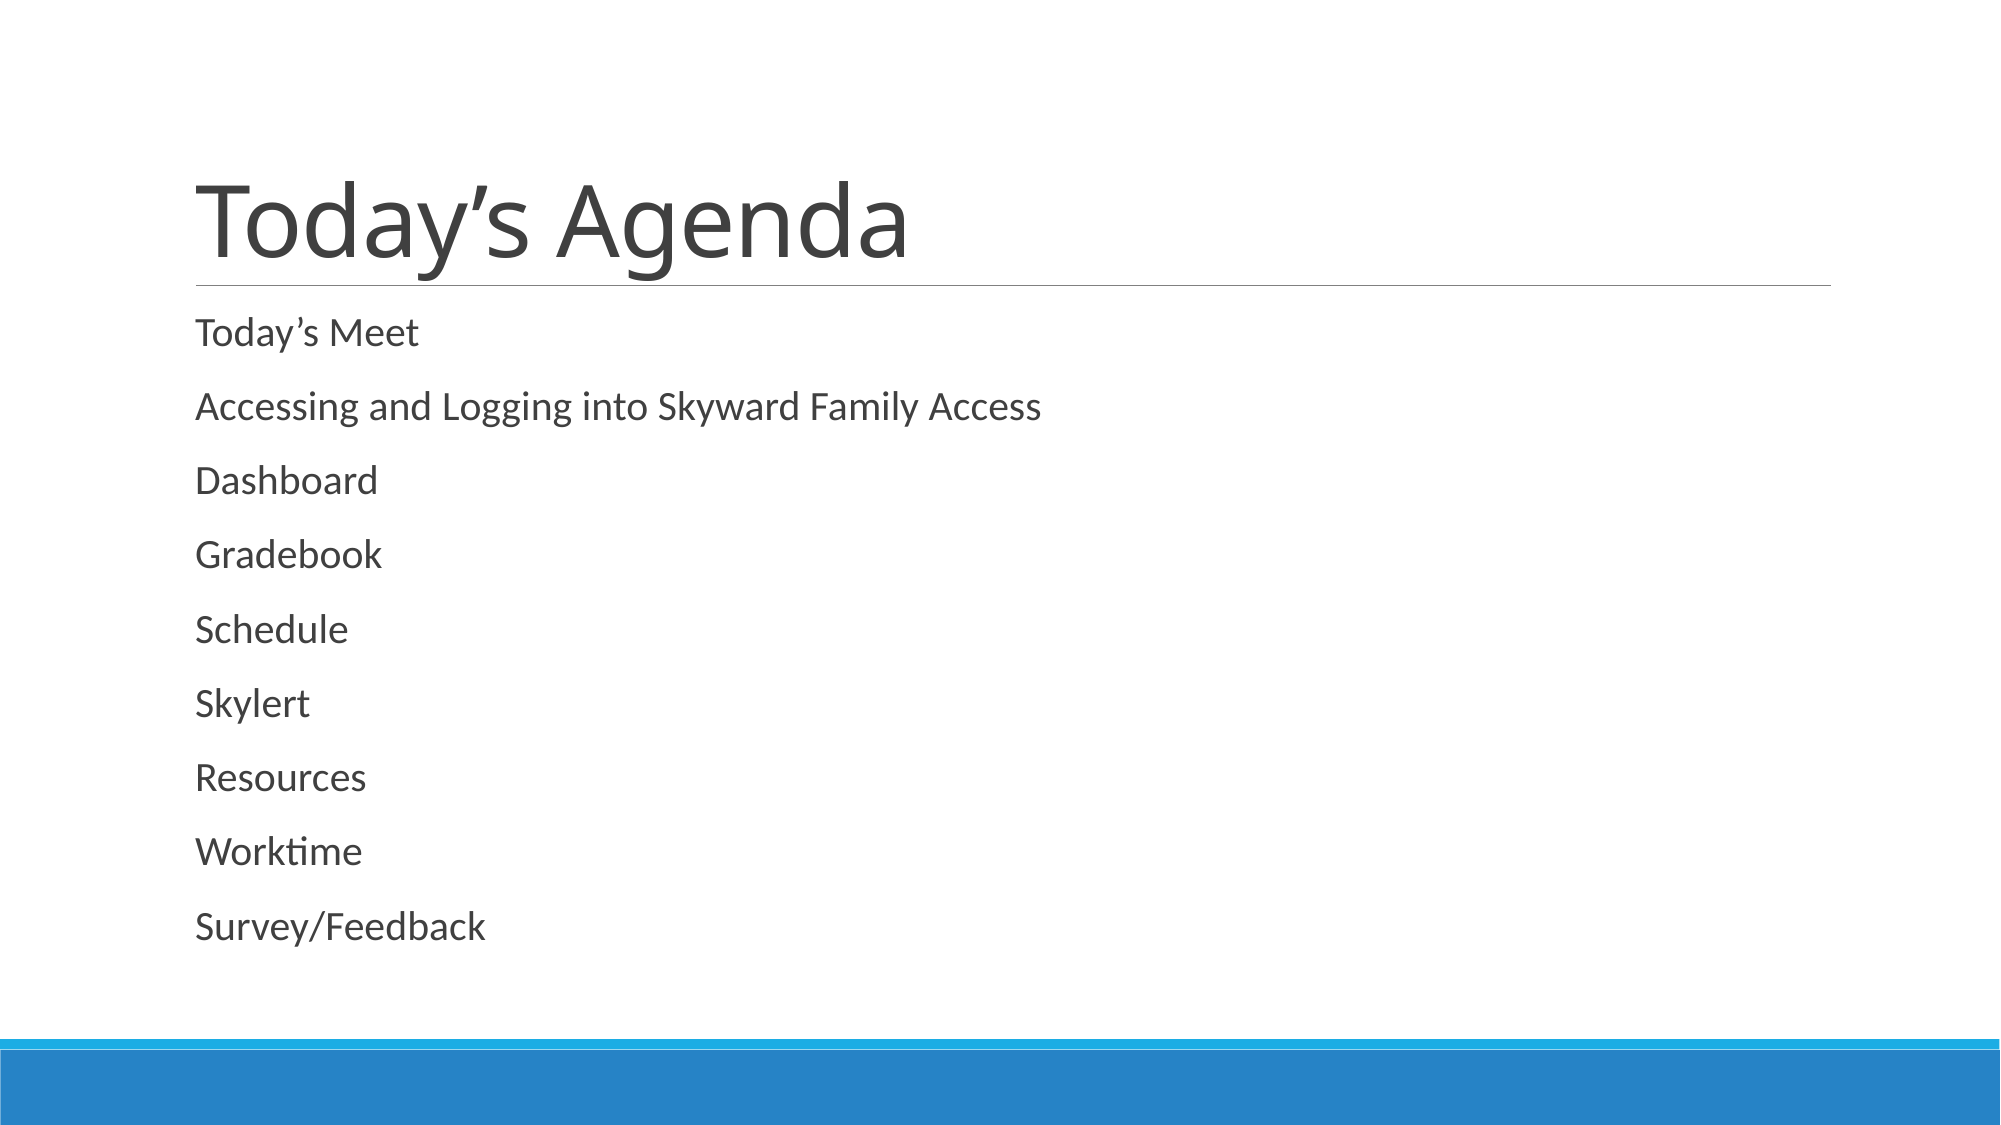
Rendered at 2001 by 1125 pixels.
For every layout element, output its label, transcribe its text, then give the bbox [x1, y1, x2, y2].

title Today’s Agenda [180, 47, 1830, 285]
list Today’s Meet Accessing and Logging into Skyward Family Access Dashboard Gradebook Schedule Skylert Resources Worktime Survey/Feedback [180, 302, 1830, 963]
